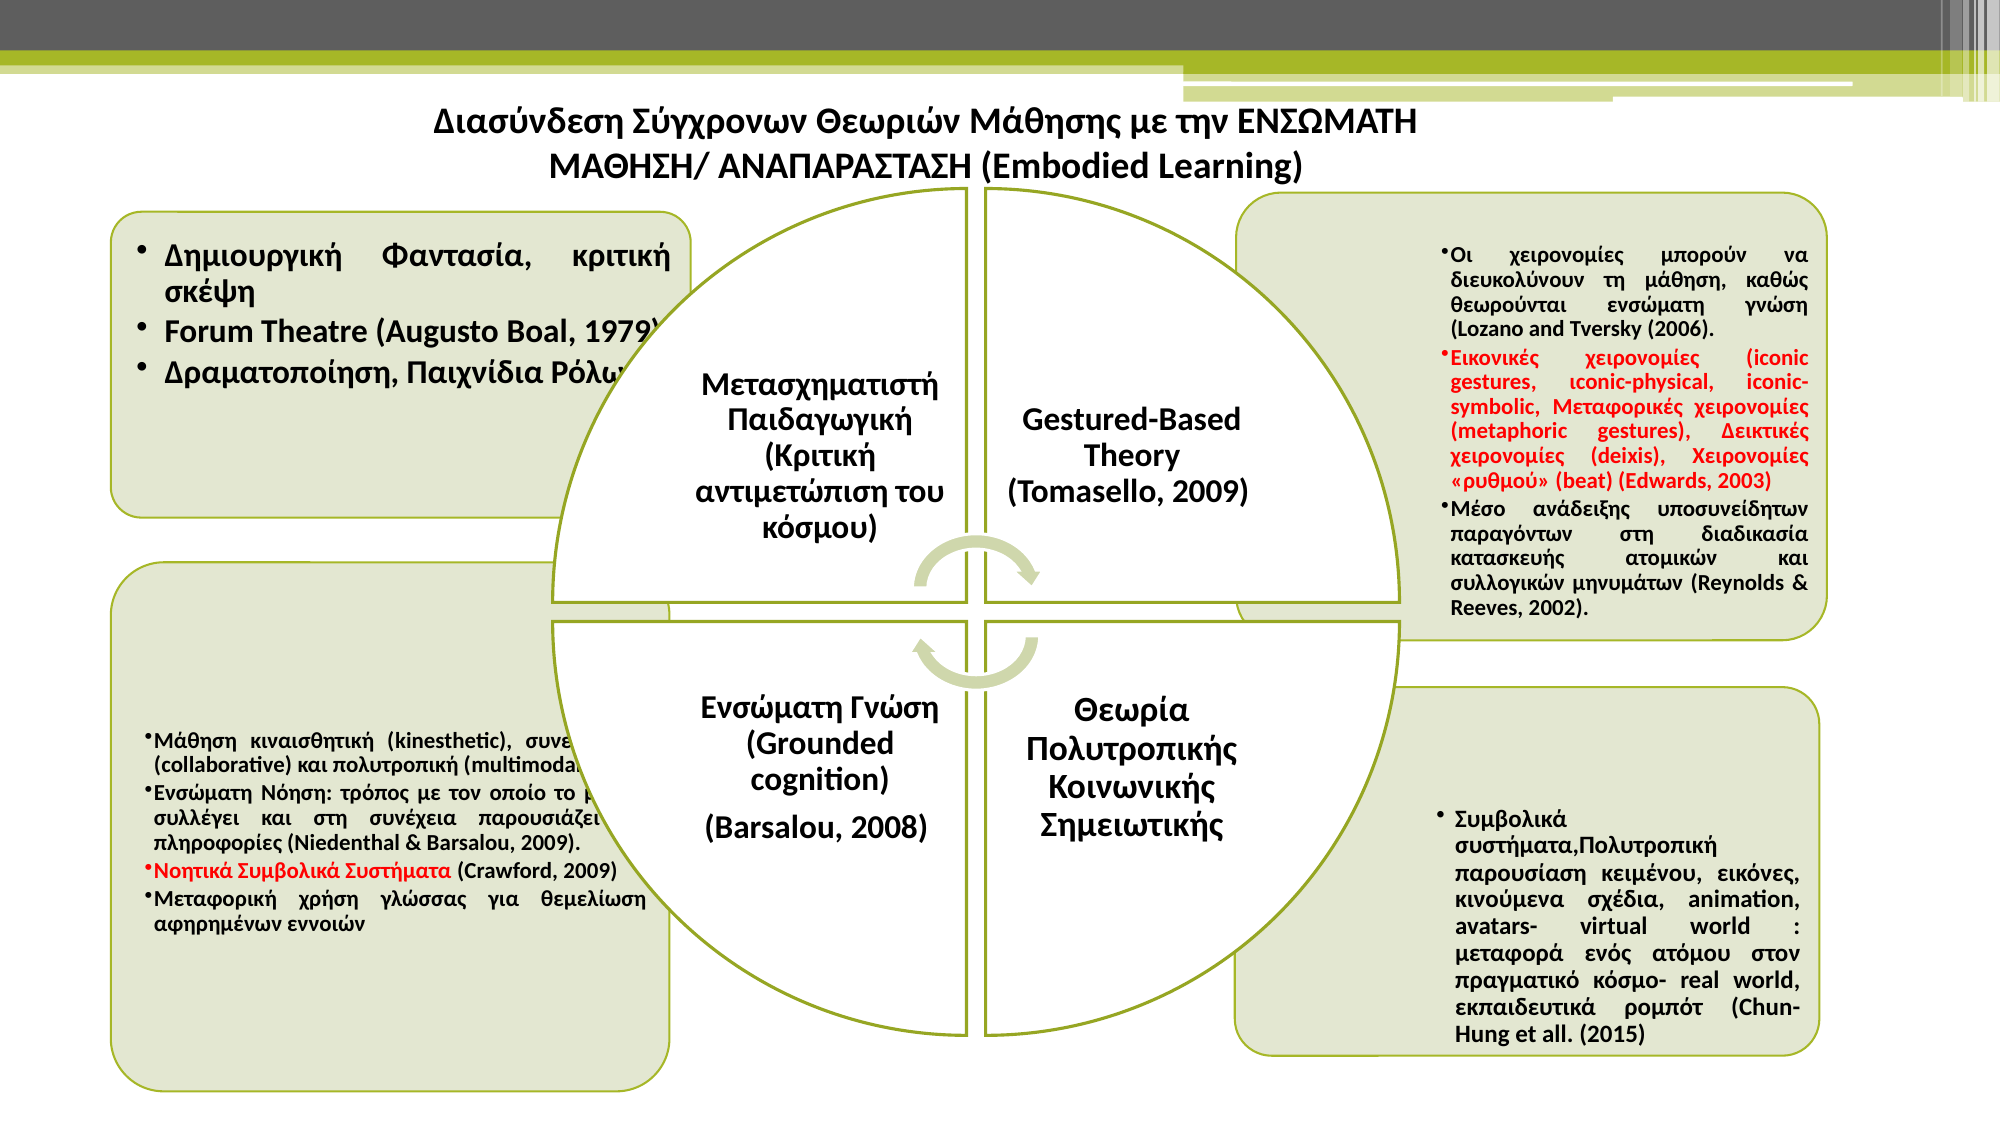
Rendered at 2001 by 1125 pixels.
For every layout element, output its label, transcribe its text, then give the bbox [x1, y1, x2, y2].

text_box Διασύνδεση Σύγχρονων Θεωριών Μάθησης με την ΕΝΣΩΜΑΤΗ ΜΑΘΗΣΗ/ ΑΝΑΠΑΡΑΣΤΑΣΗ (Εmbodied Learning) [401, 88, 1451, 123]
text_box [110, 123, 1842, 1100]
